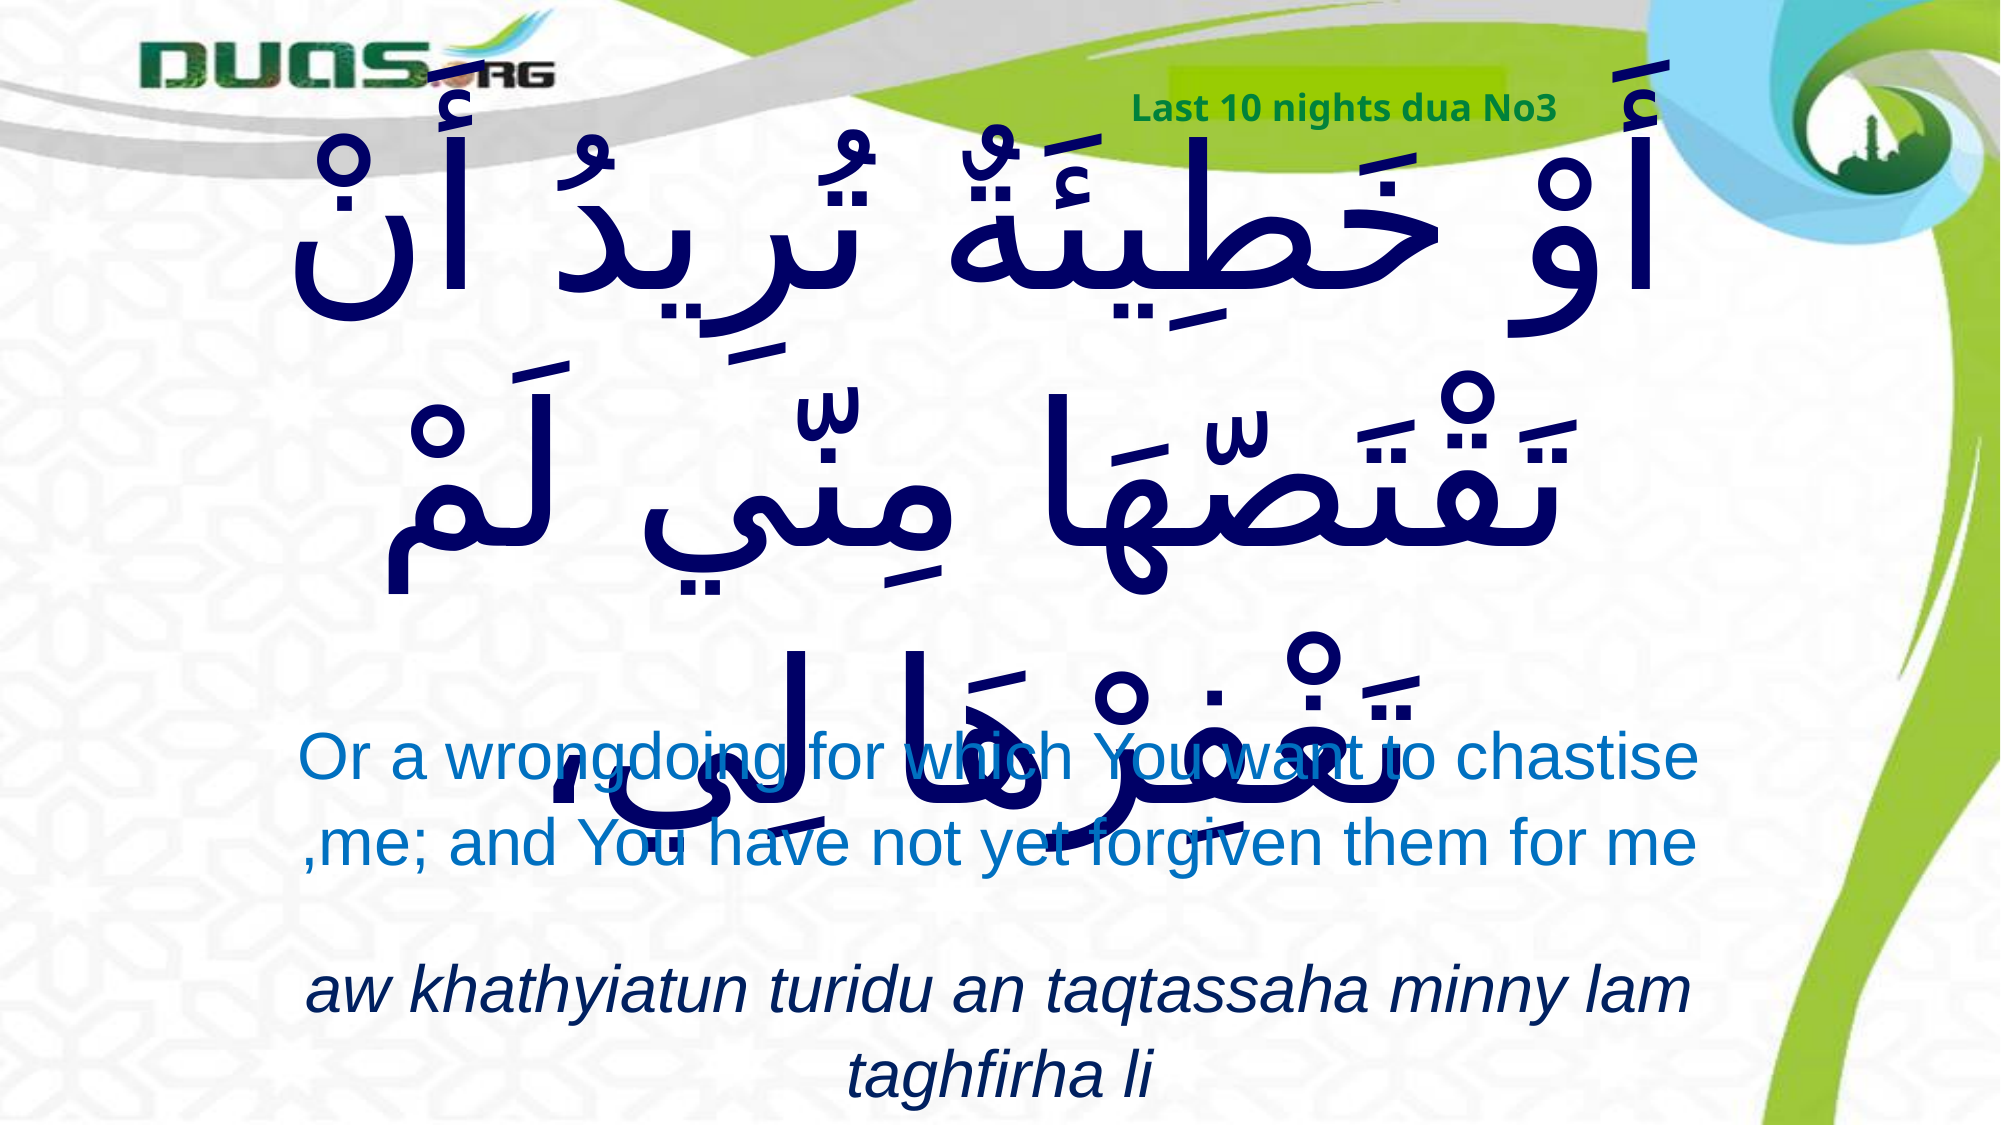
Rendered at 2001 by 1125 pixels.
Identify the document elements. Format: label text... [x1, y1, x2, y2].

picture [0, 0, 2001, 1125]
title أَوْ خَطِيئَةٌ تُرِيدُ أَنْ تَقْتَصّهَا مِنّي لَمْ تَغْفِرْهَا لِي، [225, 337, 1725, 579]
text_box Last 10 nights dua No3 [1115, 76, 1573, 136]
text_box Or a wrongdoing for which You want to chastise me; and You have not yet forgiven them for me, aw khathyiatun turidu an taqtassaha minny lam taghfirha li [249, 700, 1750, 788]
